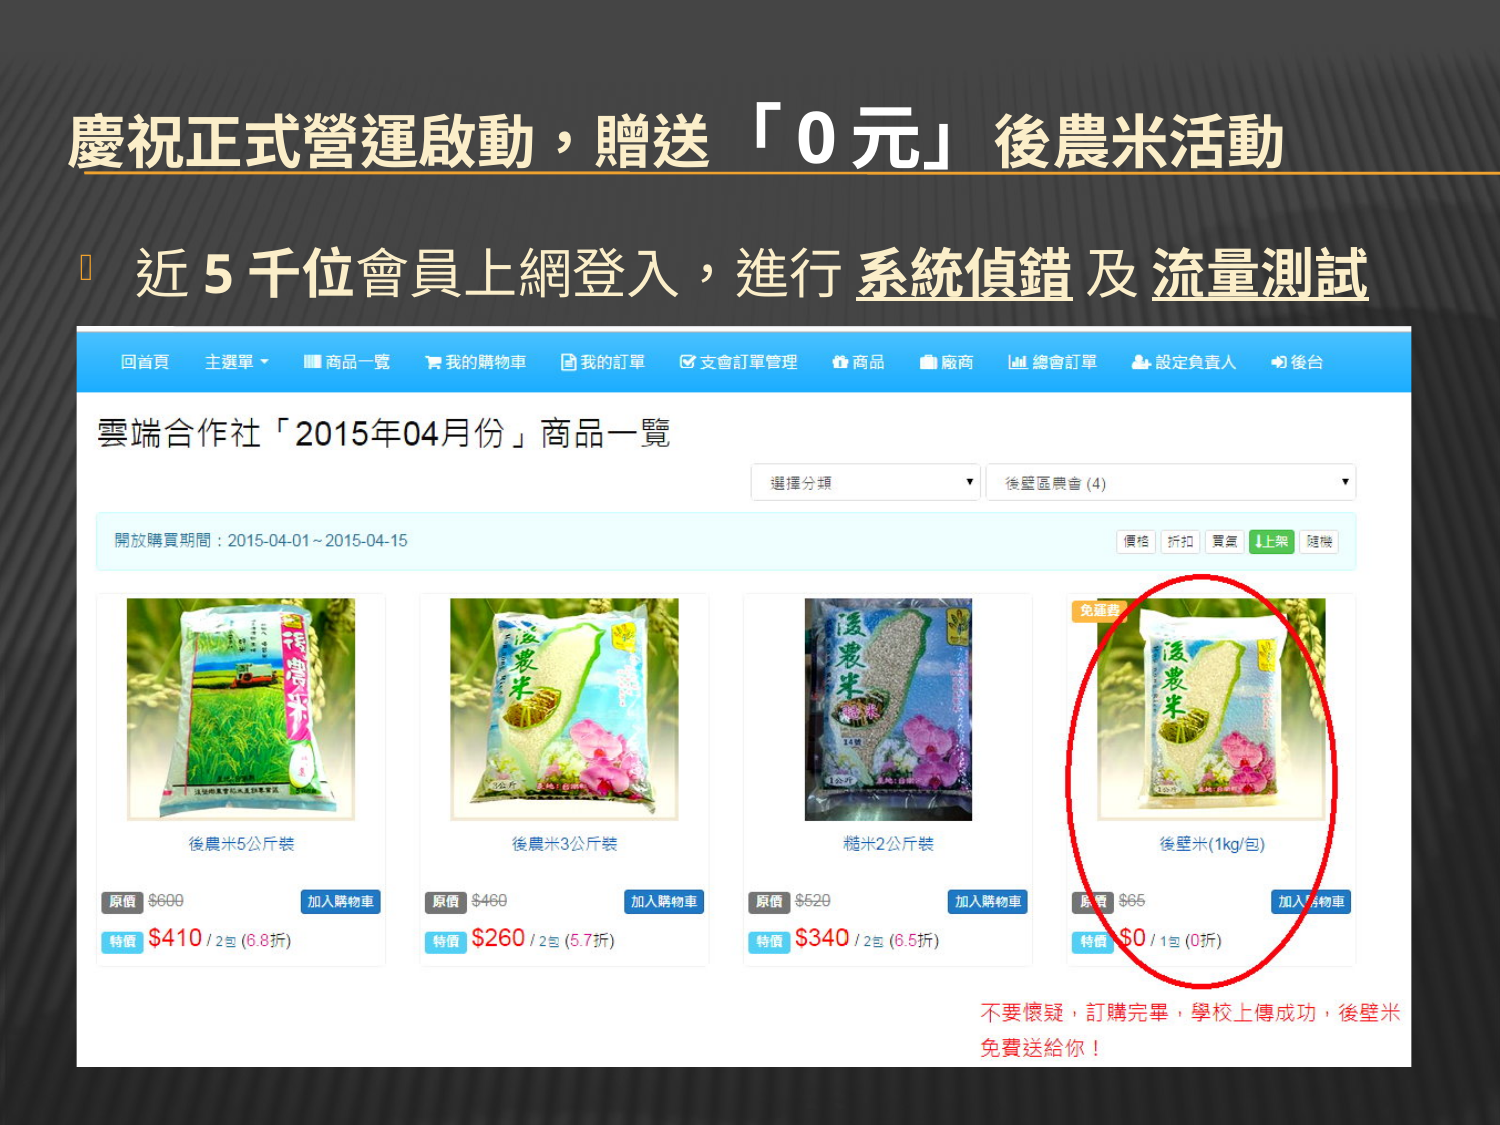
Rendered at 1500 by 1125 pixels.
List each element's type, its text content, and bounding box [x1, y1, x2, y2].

title 慶祝正式營運啟動，贈送「0元」後農米活動 [53, 66, 1479, 204]
text_box 近5千位會員上網登入，進行 系統偵錯 及 流量測試 [64, 231, 1388, 315]
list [76, 325, 1412, 1067]
